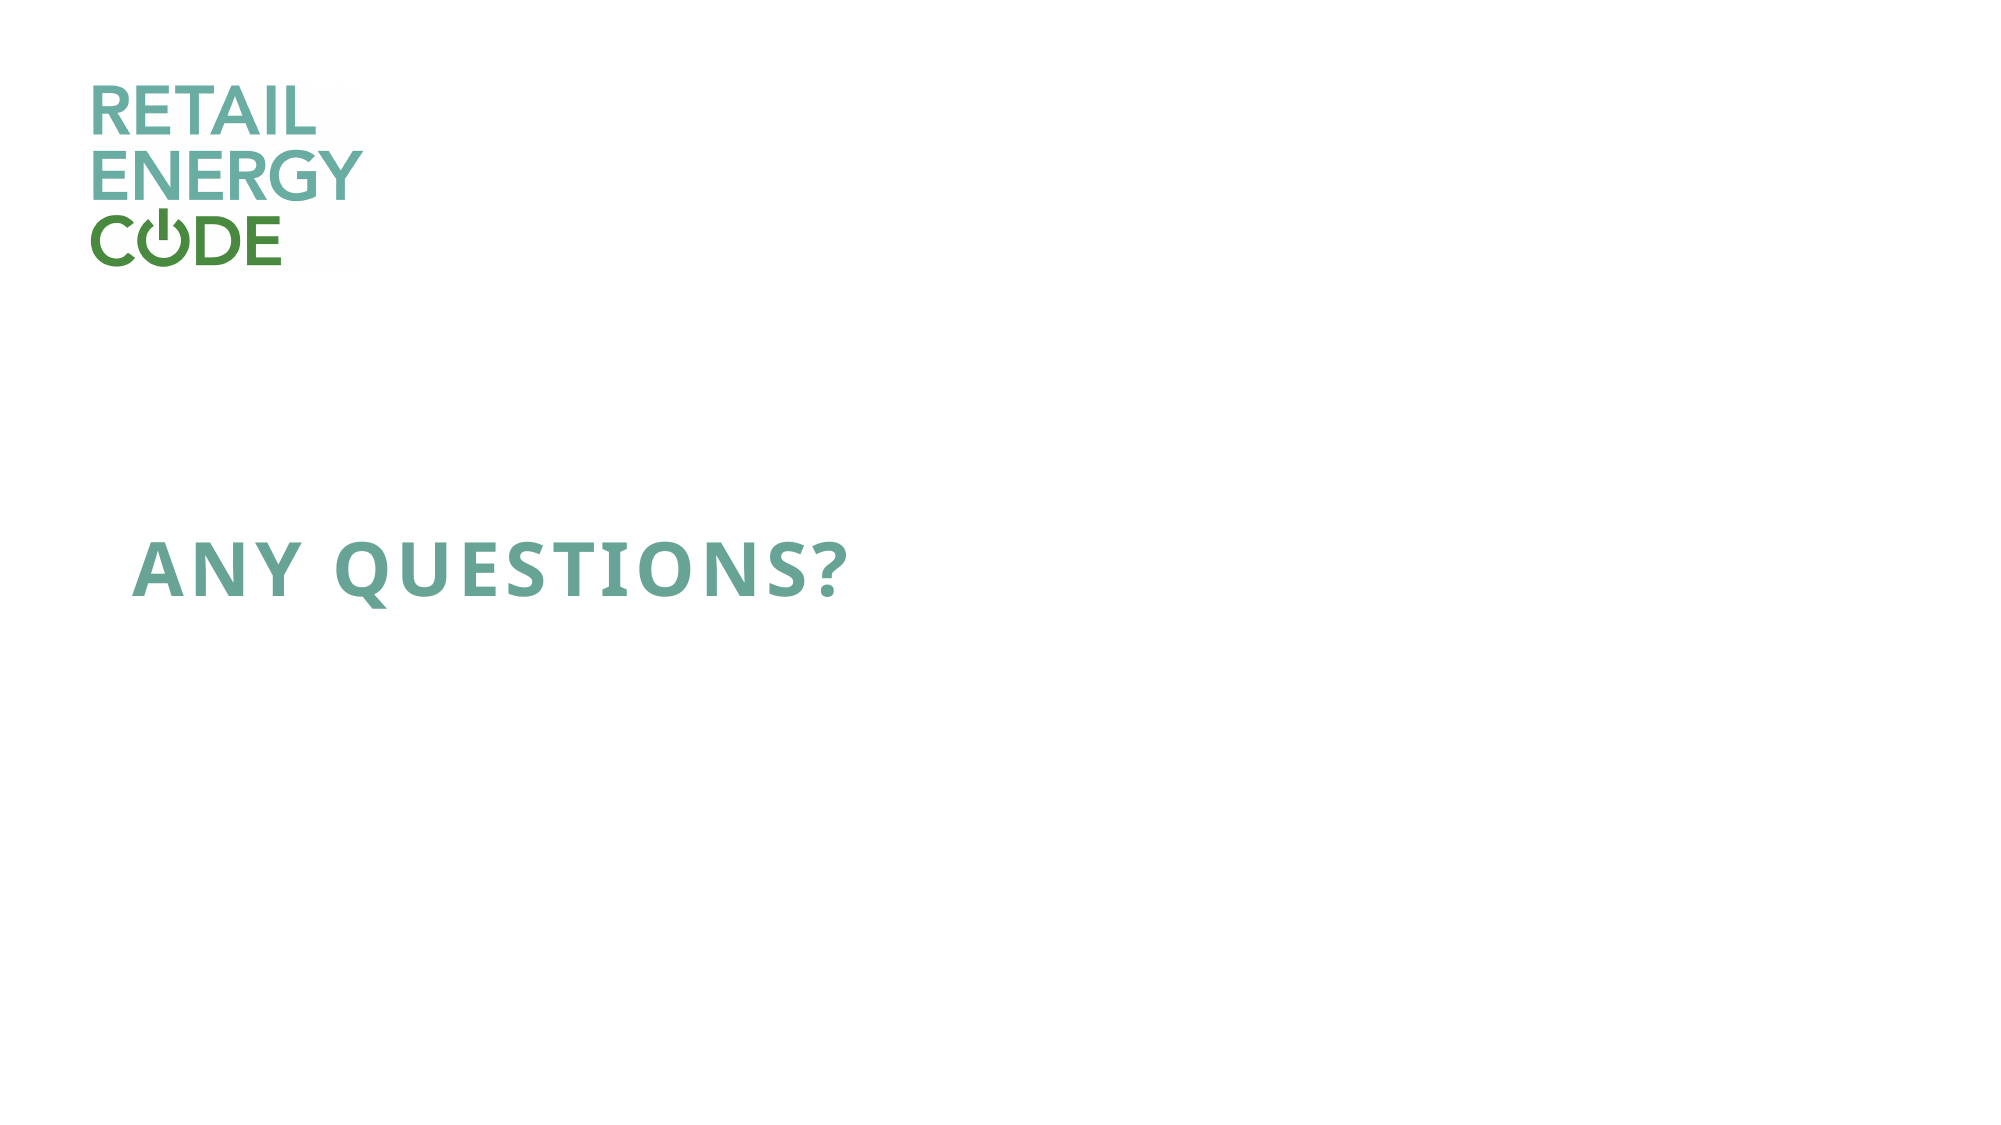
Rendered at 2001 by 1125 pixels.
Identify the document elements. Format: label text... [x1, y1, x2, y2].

title Any Questions? [117, 524, 1357, 636]
picture [89, 81, 365, 271]
